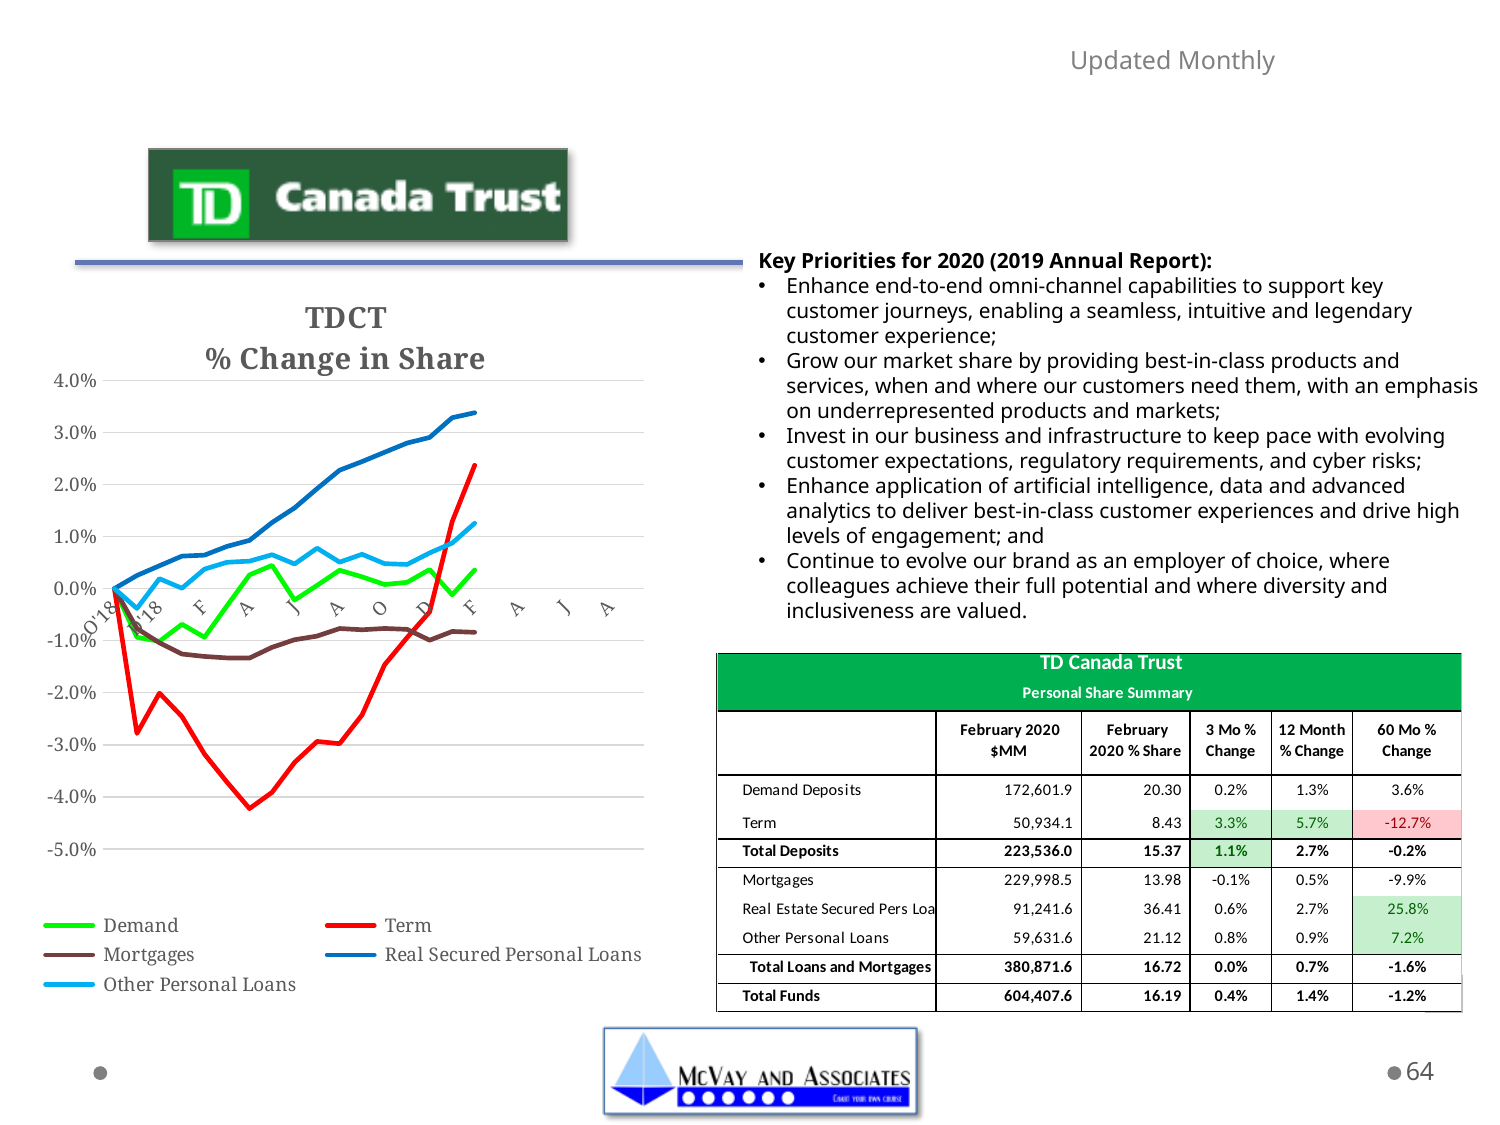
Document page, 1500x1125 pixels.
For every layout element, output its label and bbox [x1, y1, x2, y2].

picture [148, 149, 567, 241]
slide_number [1401, 1042, 1494, 1103]
text_box [1055, 37, 1291, 83]
chart [24, 265, 667, 1014]
picture [716, 652, 1463, 1014]
text_box [743, 240, 1494, 655]
